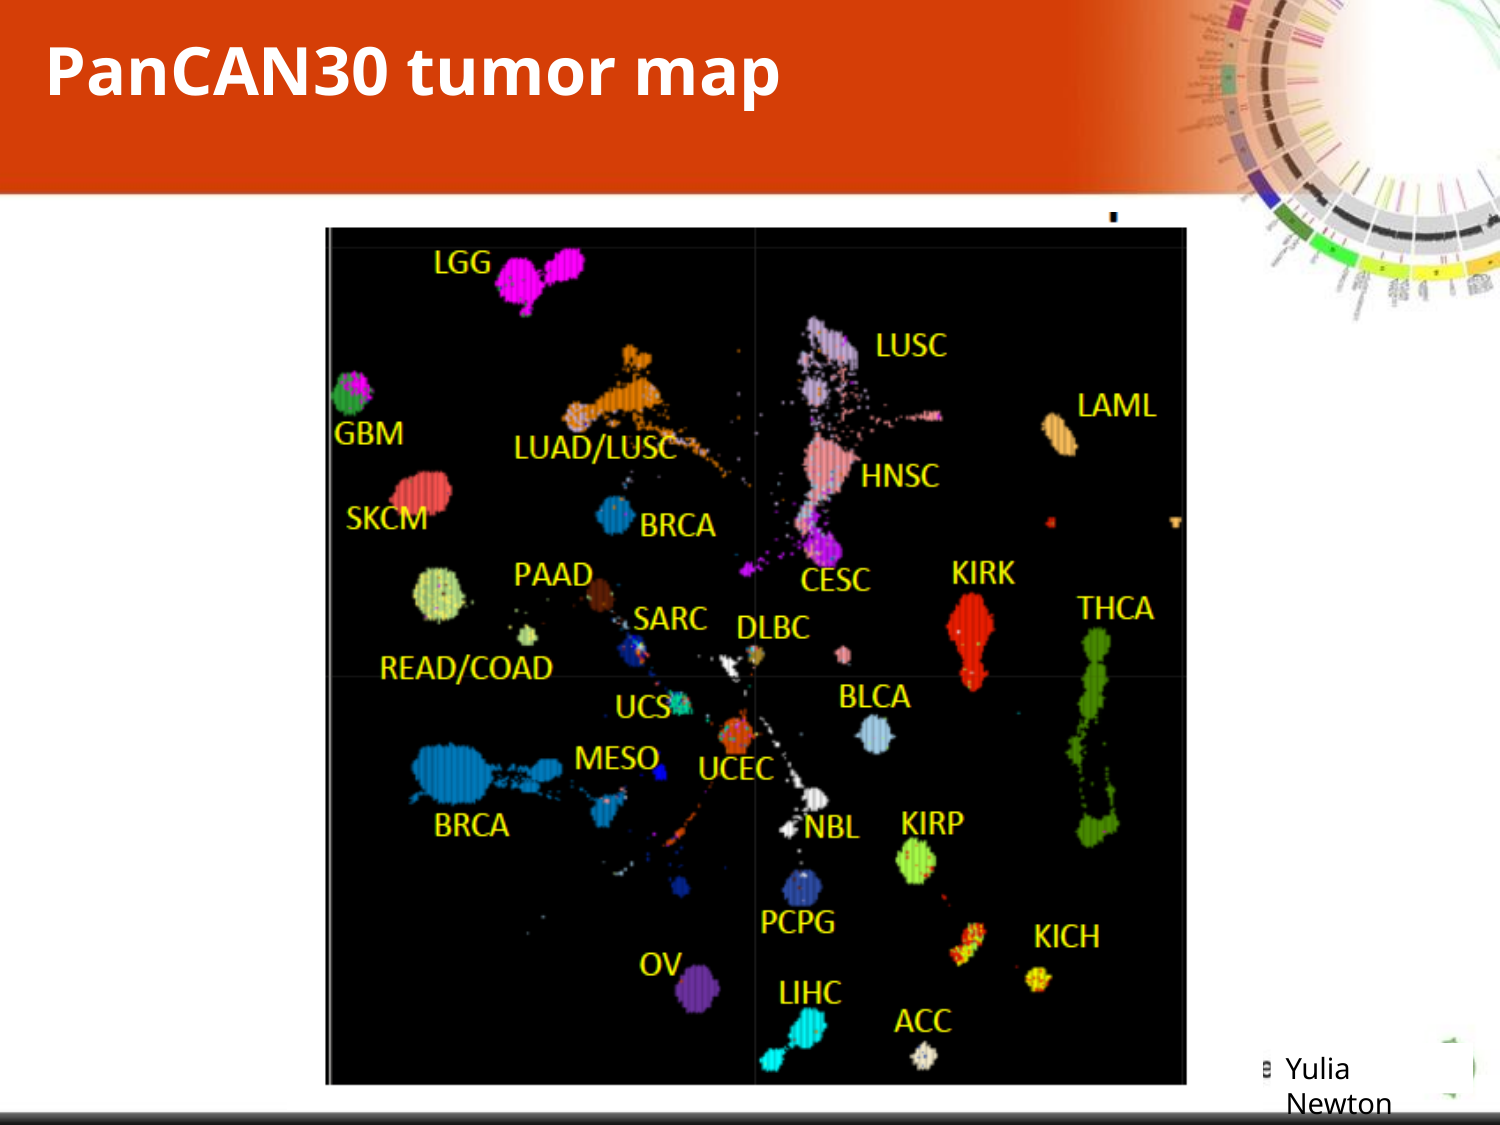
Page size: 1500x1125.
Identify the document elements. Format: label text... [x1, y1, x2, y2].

title PanCAN30 tumor map [29, 0, 1475, 163]
picture [0, 0, 1500, 1125]
text_box Yulia Newton [1270, 1043, 1473, 1094]
